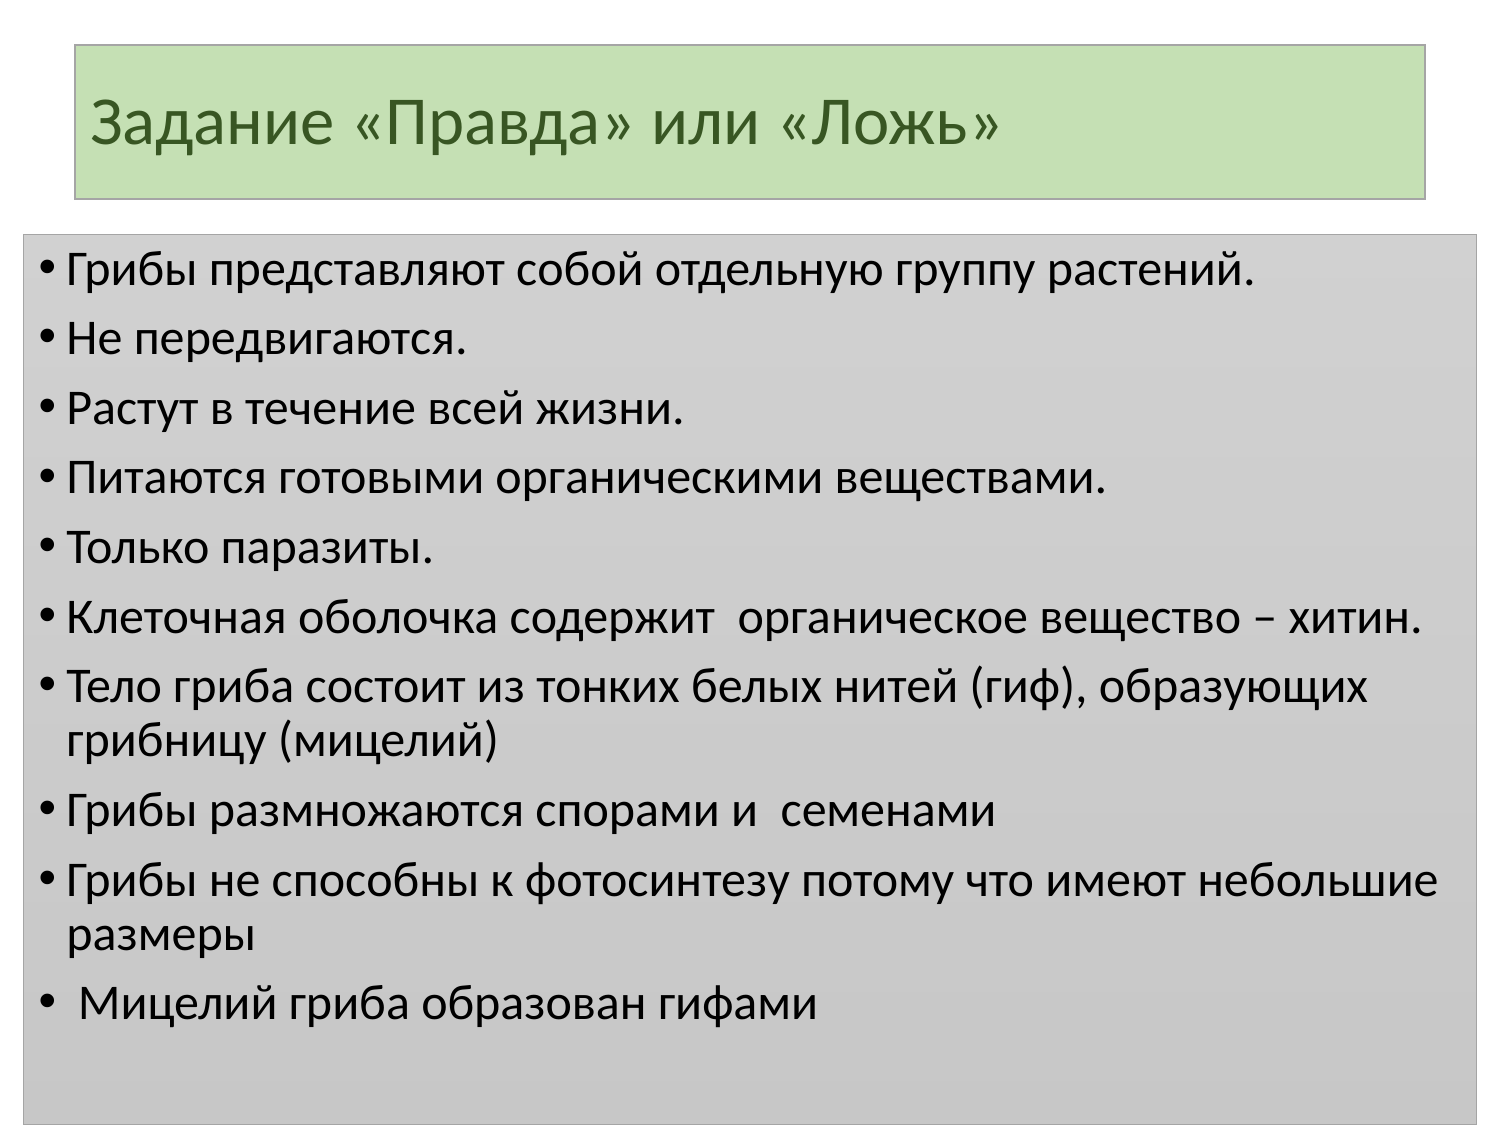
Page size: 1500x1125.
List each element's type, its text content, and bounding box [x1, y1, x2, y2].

title Задание «Правда» или «Ложь» [74, 44, 1426, 200]
list Грибы представляют собой отдельную группу растений. Не передвигаются. Растут в течение всей жизни. Питаются готовыми органическими веществами. Только паразиты. Клеточная оболочка содержит органическое вещество – хитин. Тело гриба состоит из тонких белых нитей (гиф), образующих грибницу (мицелий) Грибы размножаются спорами и семенами Грибы не способны к фотосинтезу потому что имеют небольшие размеры Мицелий гриба образован гифами [23, 234, 1477, 1125]
